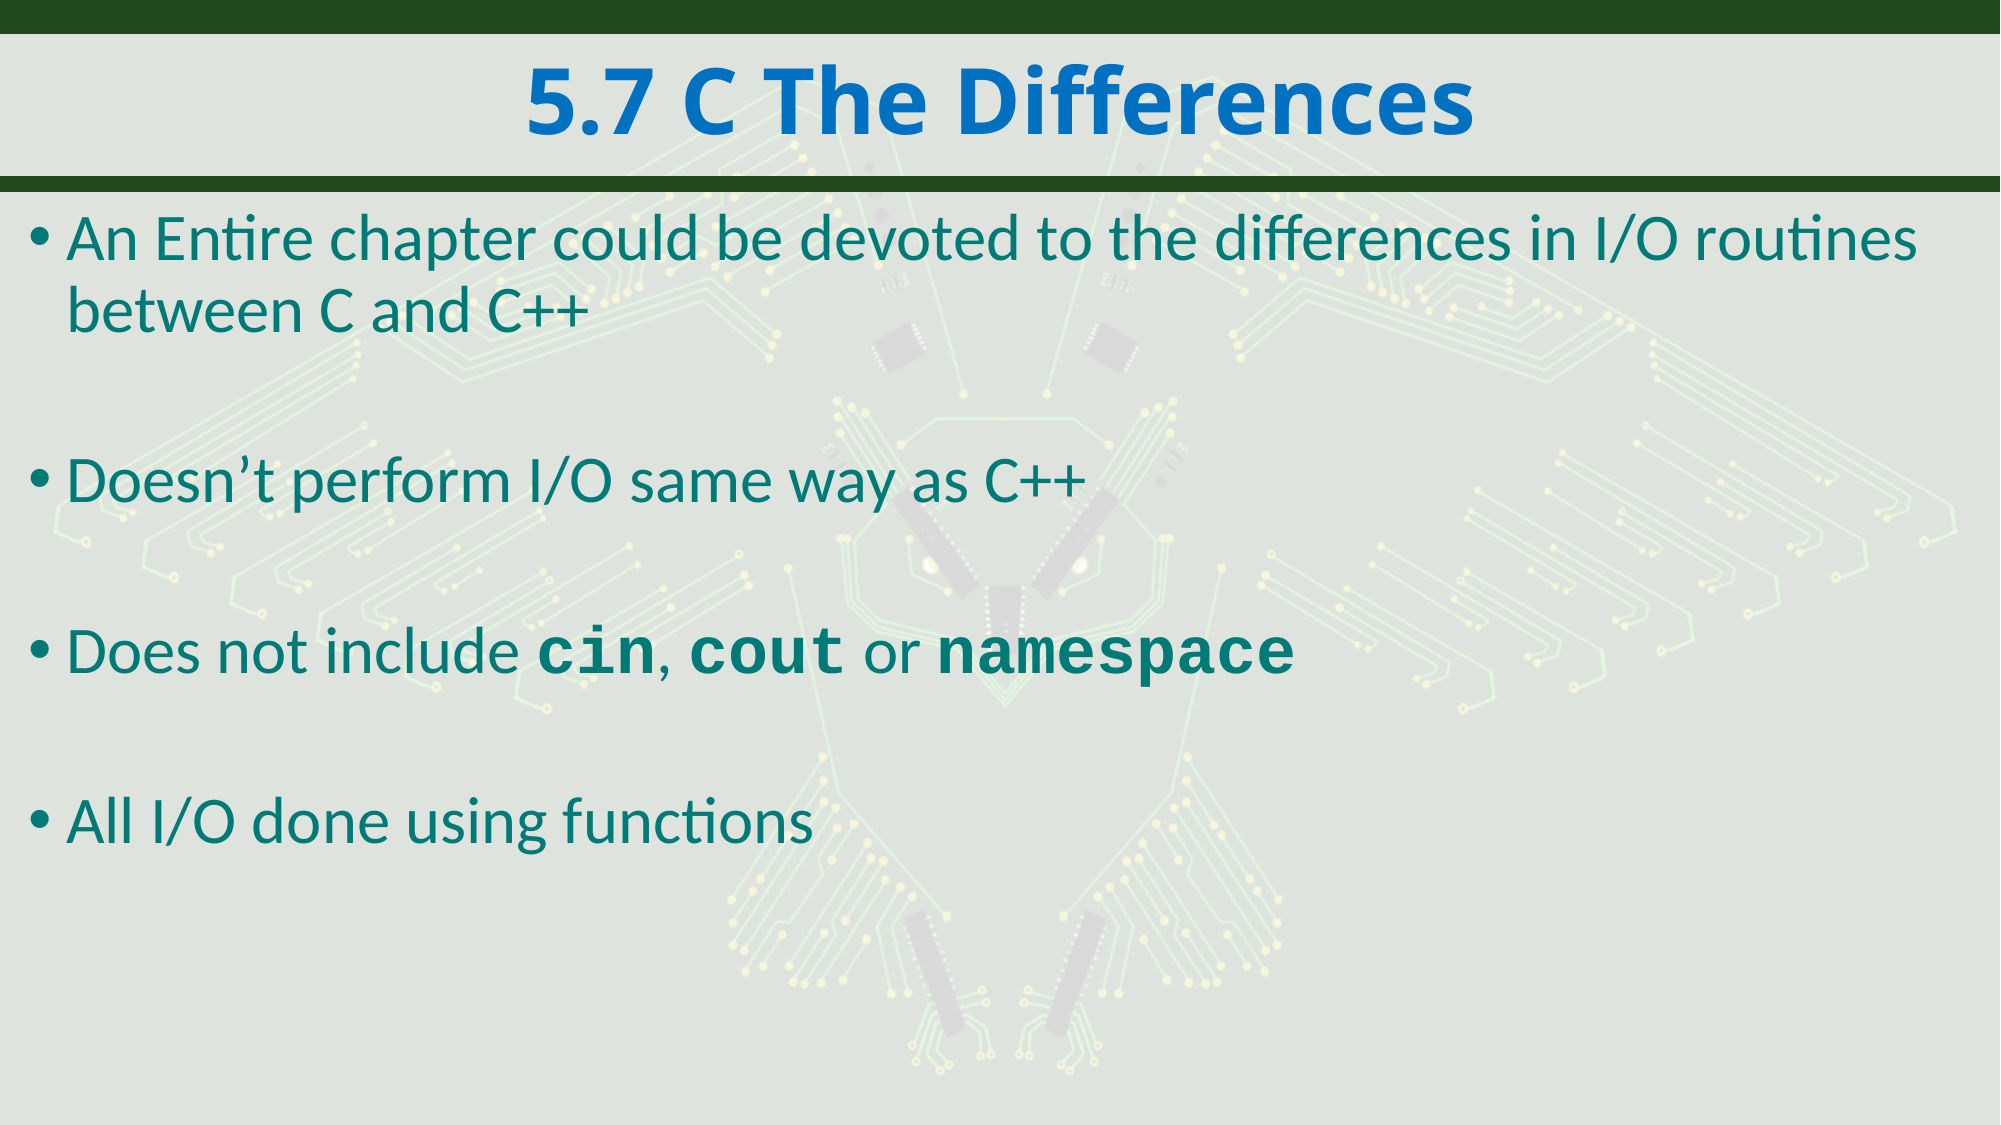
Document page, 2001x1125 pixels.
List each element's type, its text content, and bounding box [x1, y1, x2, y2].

title 5.7 C The Differences [13, 36, 1989, 173]
list An Entire chapter could be devoted to the differences in I/O routines between C and C++ Doesn’t perform I/O same way as C++ Does not include cin, cout or namespace All I/O done using functions [13, 195, 1989, 1014]
